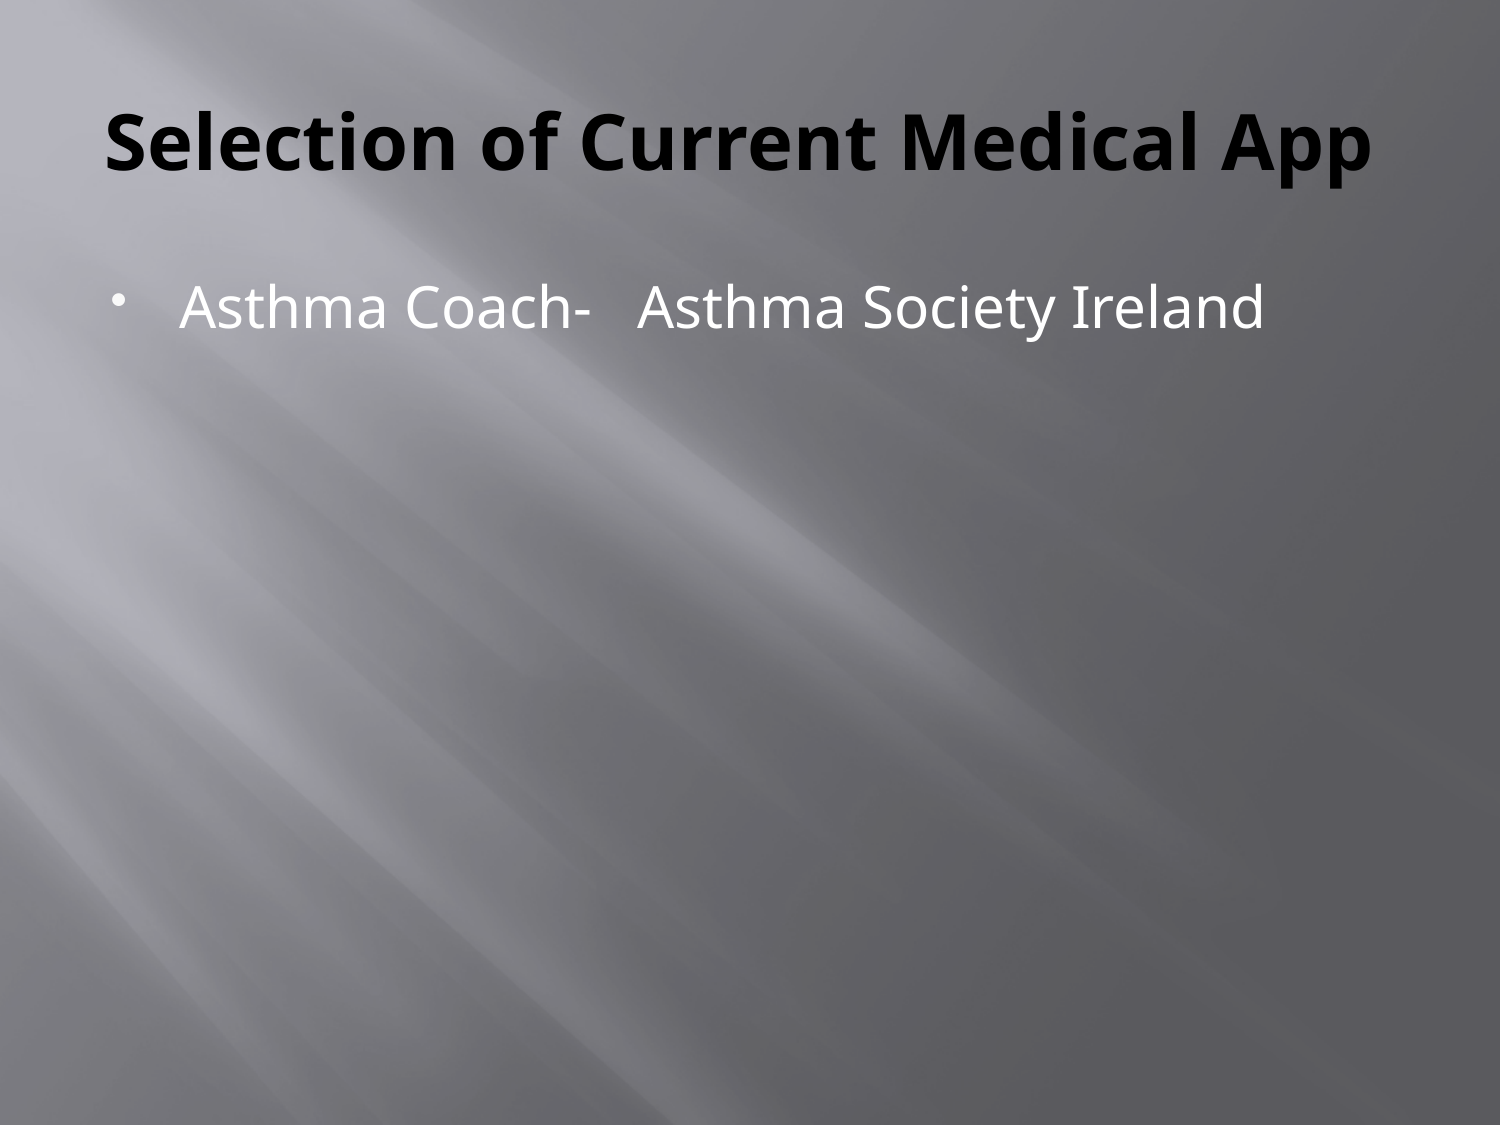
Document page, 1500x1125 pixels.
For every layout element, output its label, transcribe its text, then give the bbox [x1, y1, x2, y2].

title Selection of Current Medical App [75, 45, 1425, 233]
list Asthma Coach- Asthma Society Ireland [75, 262, 1425, 1035]
